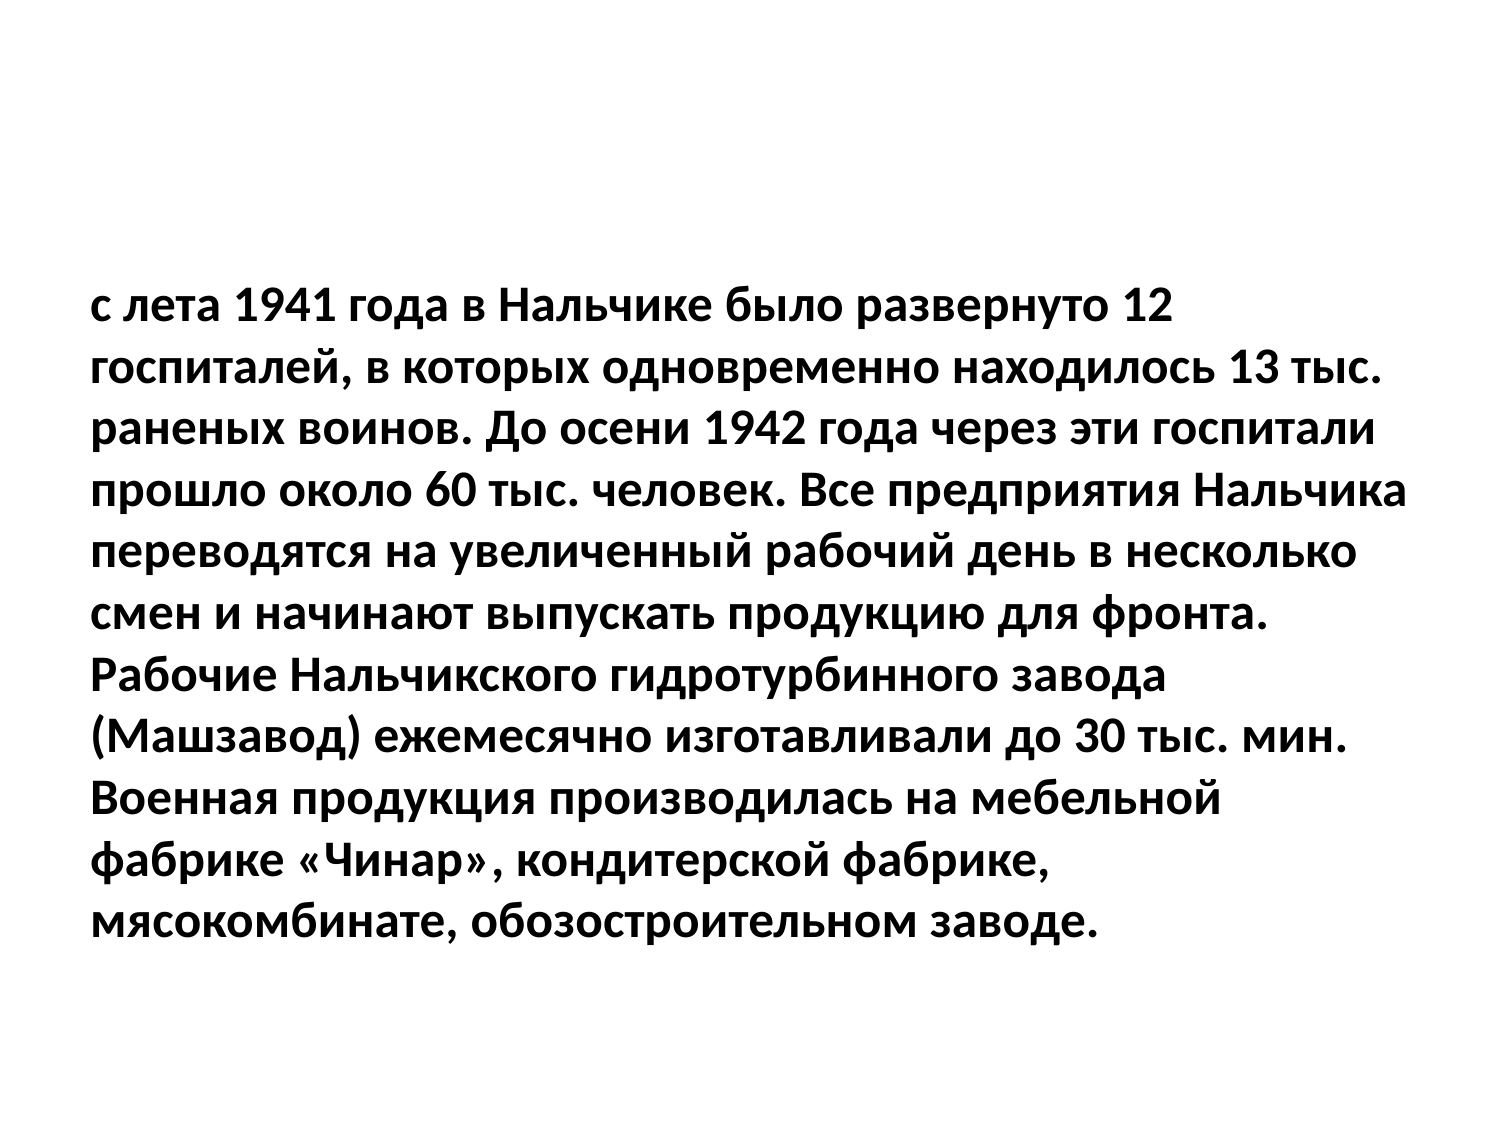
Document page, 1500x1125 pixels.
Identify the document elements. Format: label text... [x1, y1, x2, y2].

list с лета 1941 года в Нальчике было развернуто 12 госпиталей, в которых одновременно находилось 13 тыс. раненых воинов. До осени 1942 года через эти госпитали прошло около 60 тыс. человек. Все предприятия Нальчика переводятся на увеличенный рабочий день в несколько смен и начинают выпускать продукцию для фронта. Рабочие Нальчикского гидротурбинного завода (Машзавод) ежемесячно изготавливали до 30 тыс. мин. Военная продукция производилась на мебельной фабрике «Чинар», кондитерской фабрике, мясокомбинате, обозостроительном заводе. [75, 262, 1425, 1005]
